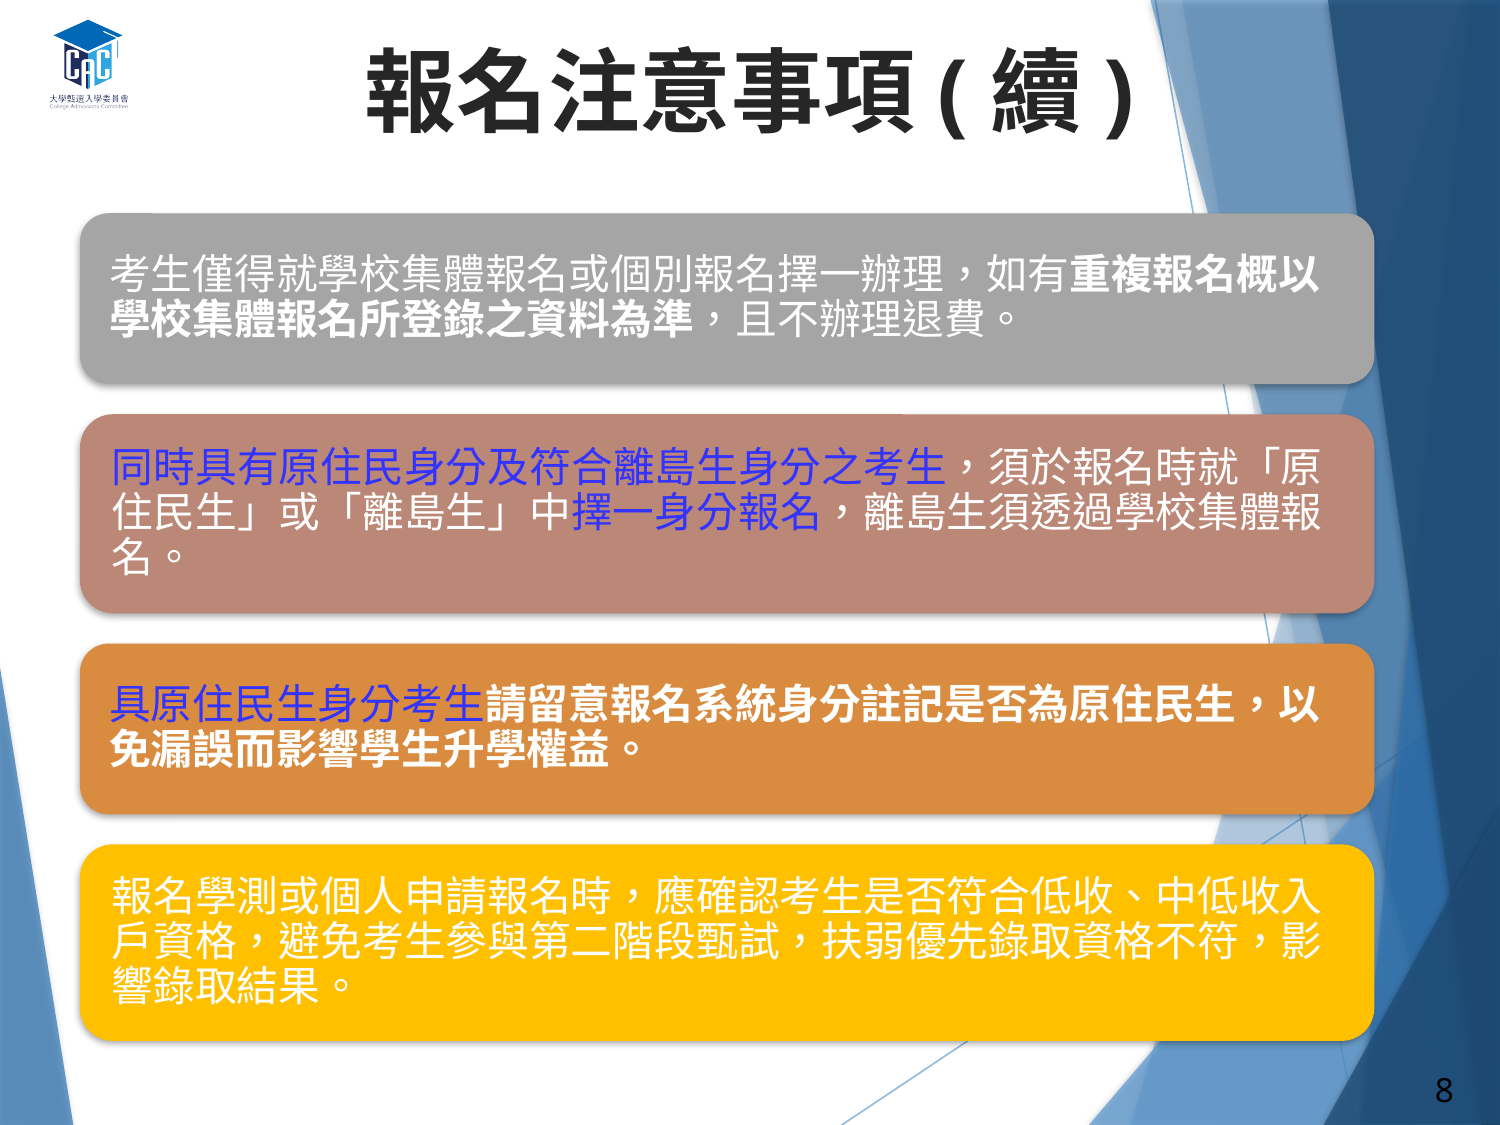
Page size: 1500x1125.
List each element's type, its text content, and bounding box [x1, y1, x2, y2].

picture [0, 0, 179, 152]
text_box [79, 166, 1375, 1088]
text_box 報名注意事項(續) [67, 36, 1432, 143]
